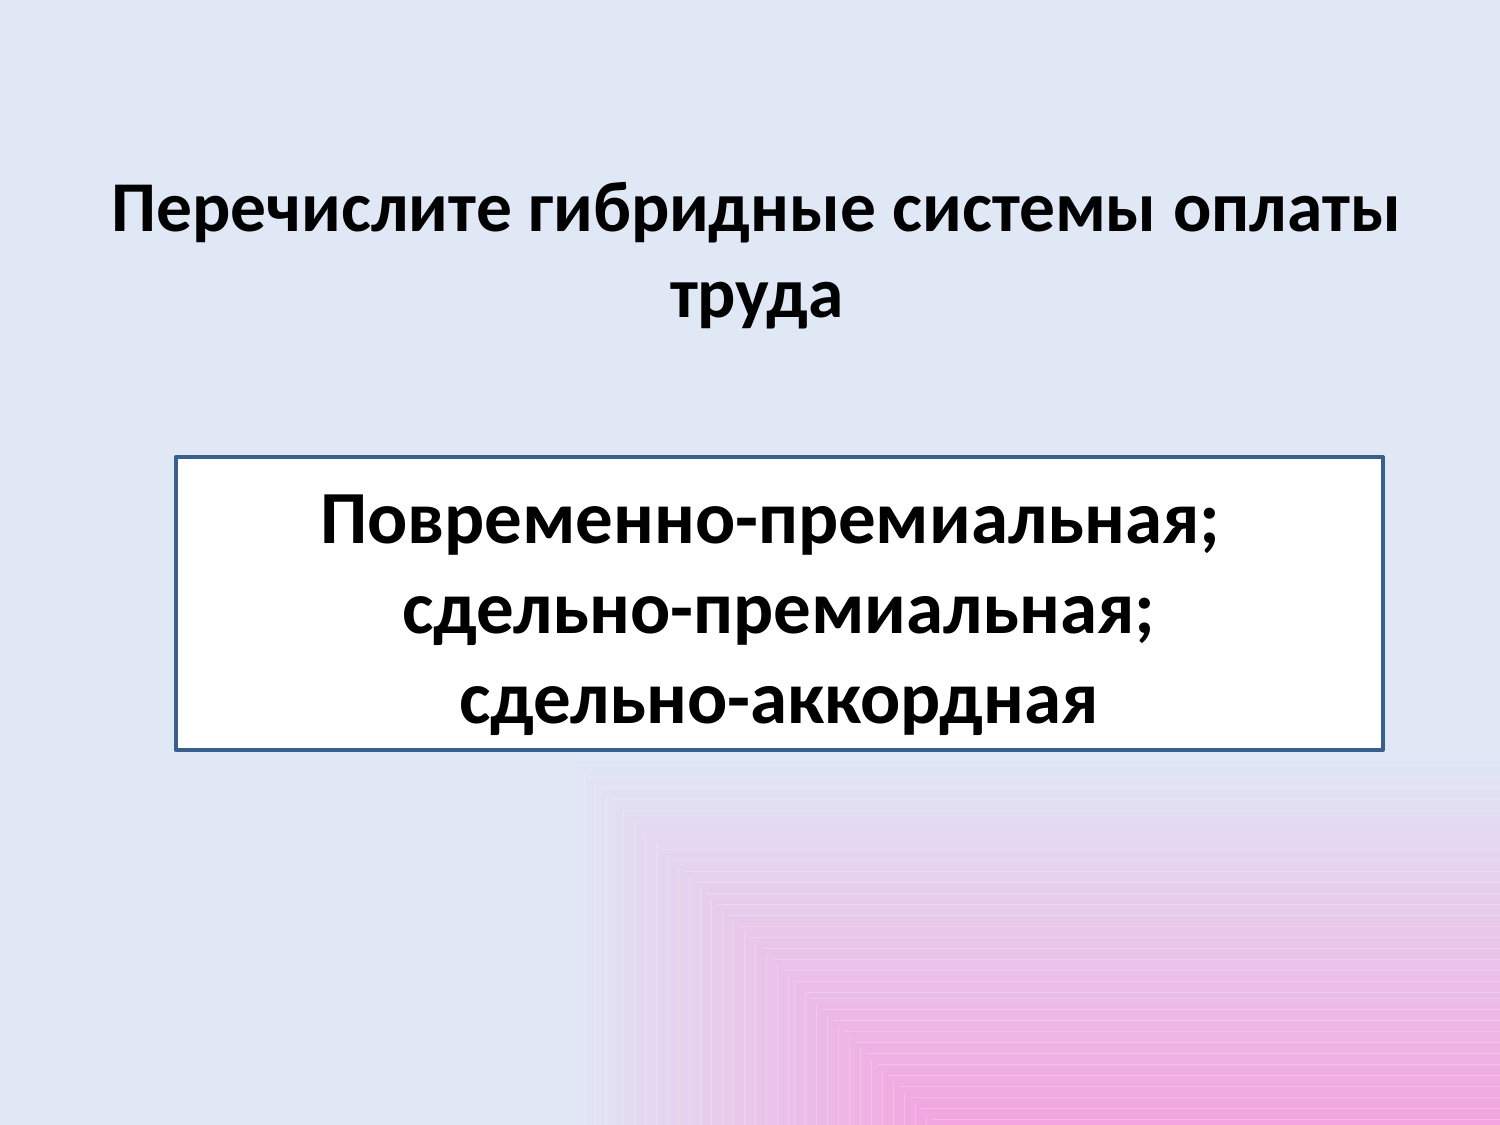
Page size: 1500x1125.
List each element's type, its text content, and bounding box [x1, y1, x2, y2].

title Перечислите гибридные системы оплаты труда [82, 152, 1432, 340]
text_box Повременно-премиальная; сдельно-премиальная; сдельно-аккордная [174, 455, 1385, 752]
